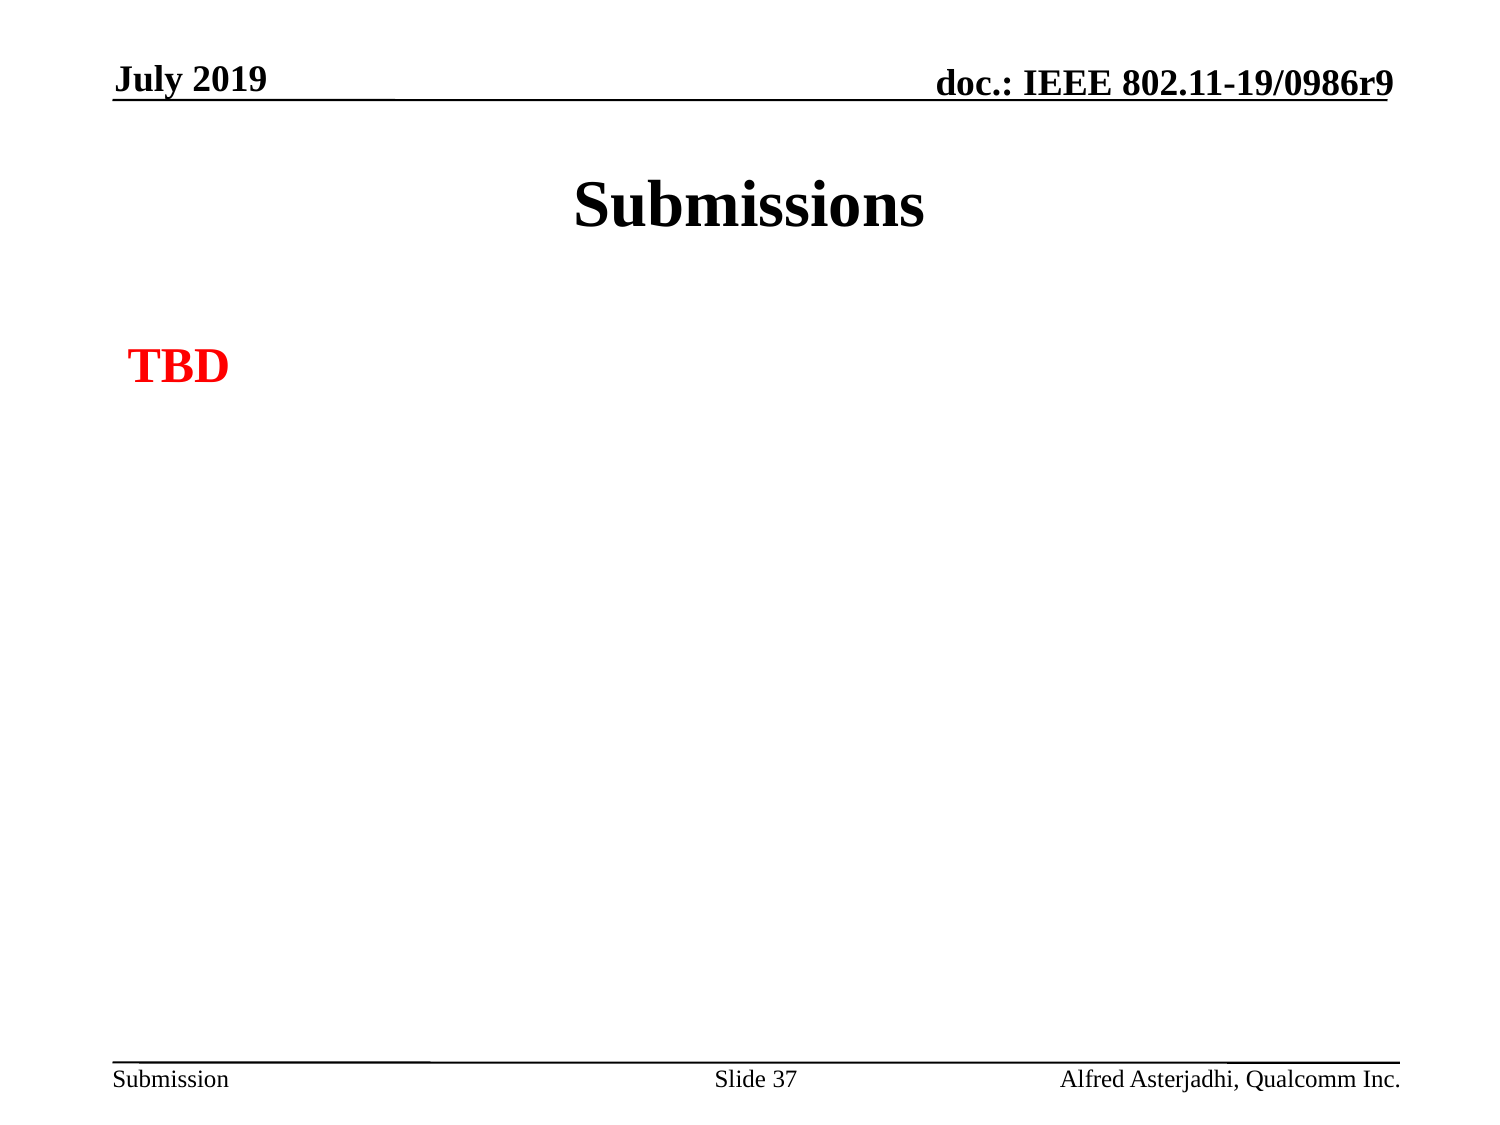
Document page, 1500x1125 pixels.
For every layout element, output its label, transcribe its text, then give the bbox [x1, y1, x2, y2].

title Submissions [112, 112, 1388, 288]
slide_number Slide 37 [712, 1061, 800, 1123]
footer Alfred Asterjadhi, Qualcomm Inc. [878, 1061, 1402, 1093]
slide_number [114, 54, 423, 100]
list TBD [112, 324, 1388, 1000]
